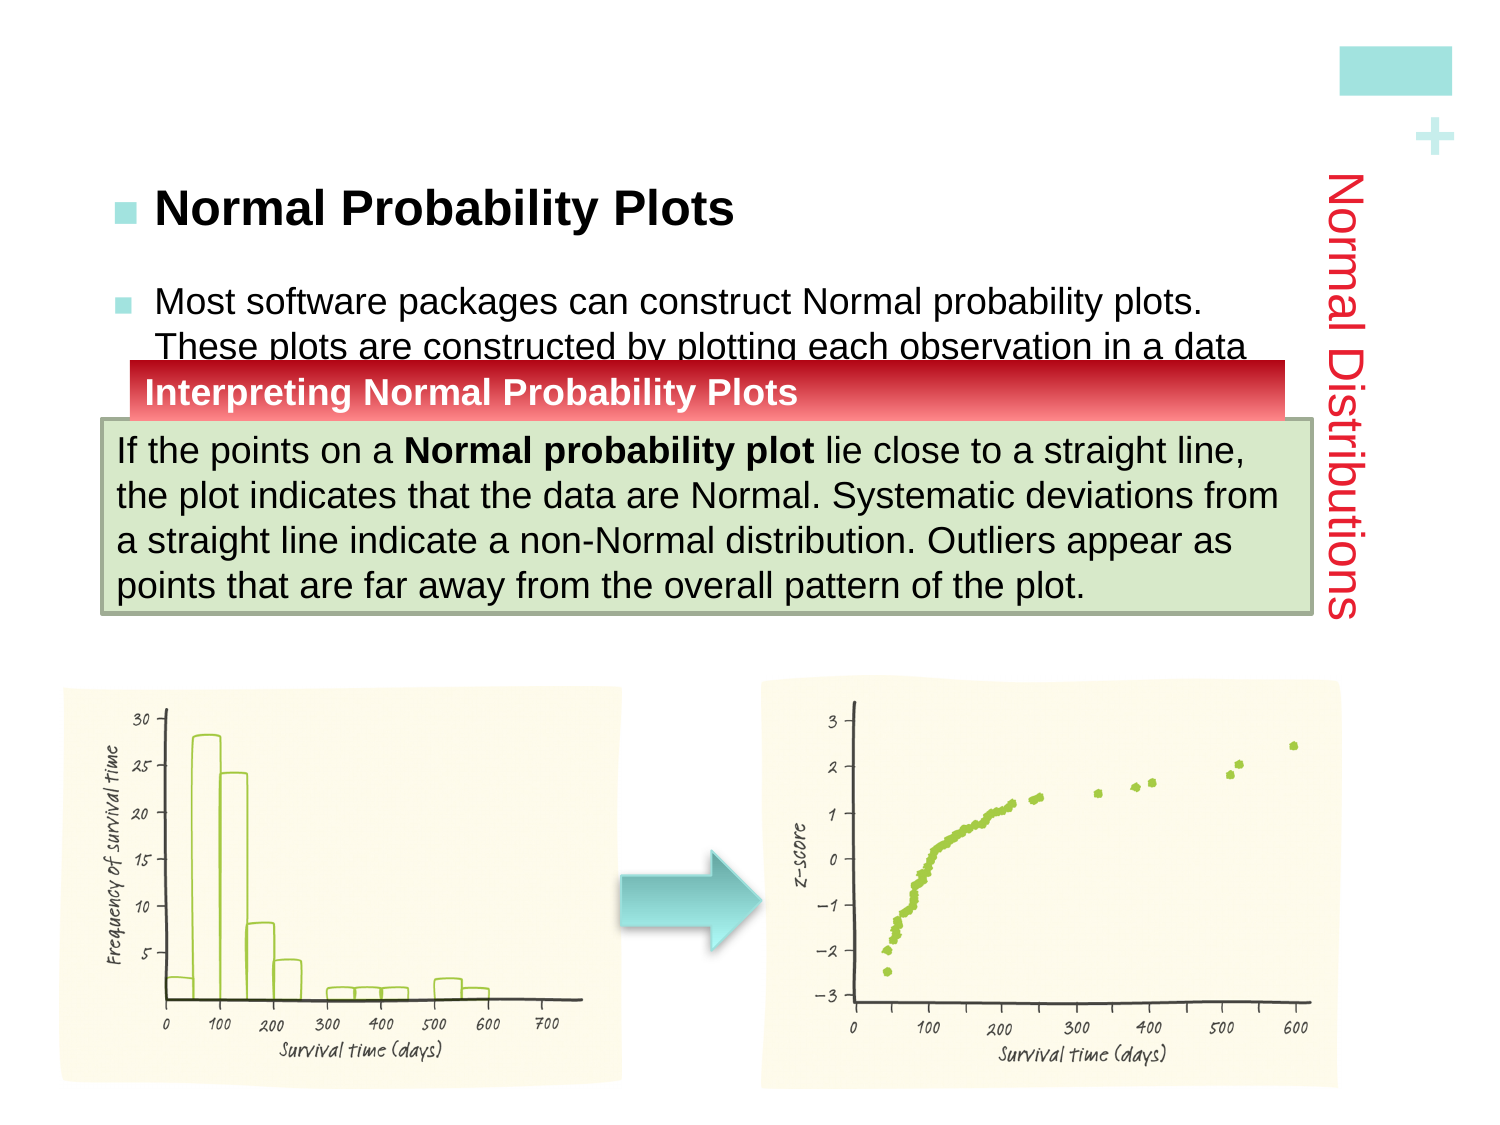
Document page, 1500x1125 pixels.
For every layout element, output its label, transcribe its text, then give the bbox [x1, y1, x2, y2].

text_box Interpreting Normal Probability Plots [129, 360, 1285, 421]
title Normal Distributions [1311, 156, 1424, 1089]
list Normal Probability Plots Most software packages can construct Normal probability plots. These plots are constructed by plotting each observation in a data set against its corresponding percentile’s z-score. [101, 70, 1312, 417]
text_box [59, 674, 1343, 1089]
text_box If the points on a Normal probability plot lie close to a straight line, the plot indicates that the data are Normal. Systematic deviations from a straight line indicate a non-Normal distribution. Outliers appear as points that are far away from the overall pattern of the plot. [100, 417, 1314, 616]
